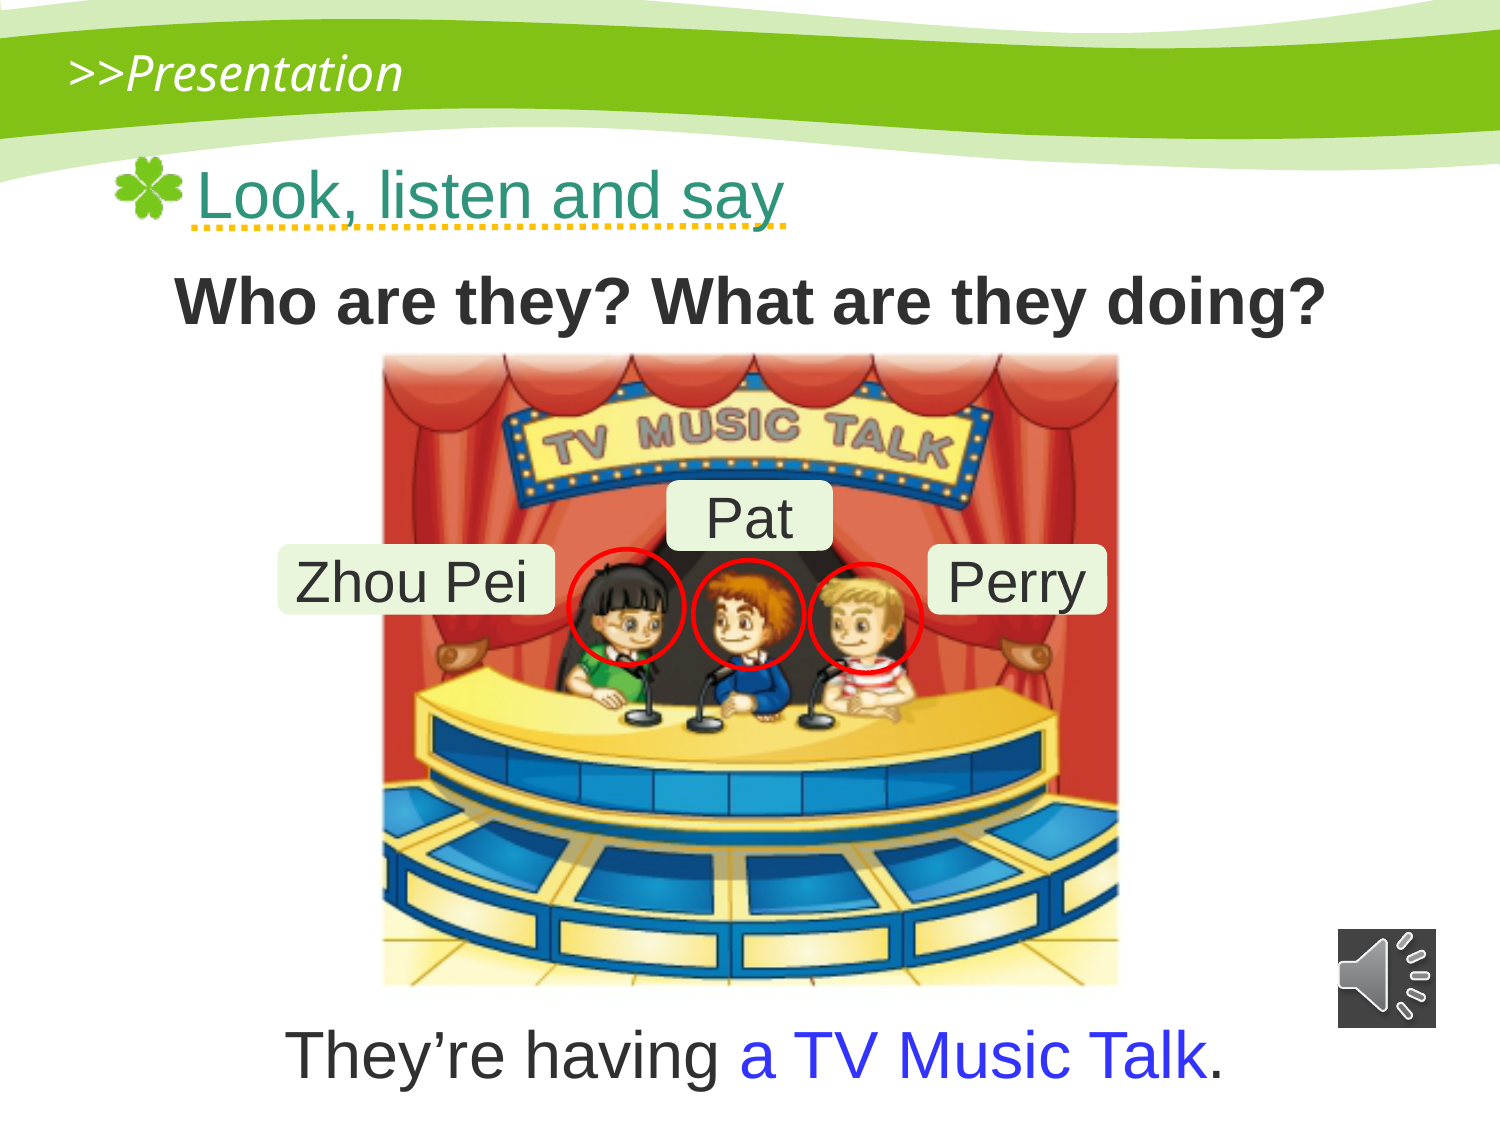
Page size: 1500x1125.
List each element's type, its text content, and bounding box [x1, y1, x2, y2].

text_box Who are they? What are they doing? [159, 234, 1451, 346]
text_box Zhou Pei [276, 542, 376, 616]
picture [1336, 928, 1437, 1029]
text_box >>Presentation [53, 0, 1247, 110]
picture [109, 148, 187, 226]
text_box They’re having a TV Music Talk. [269, 988, 1243, 1100]
text_box Look, listen and say [167, 136, 987, 200]
picture [376, 345, 1129, 1001]
